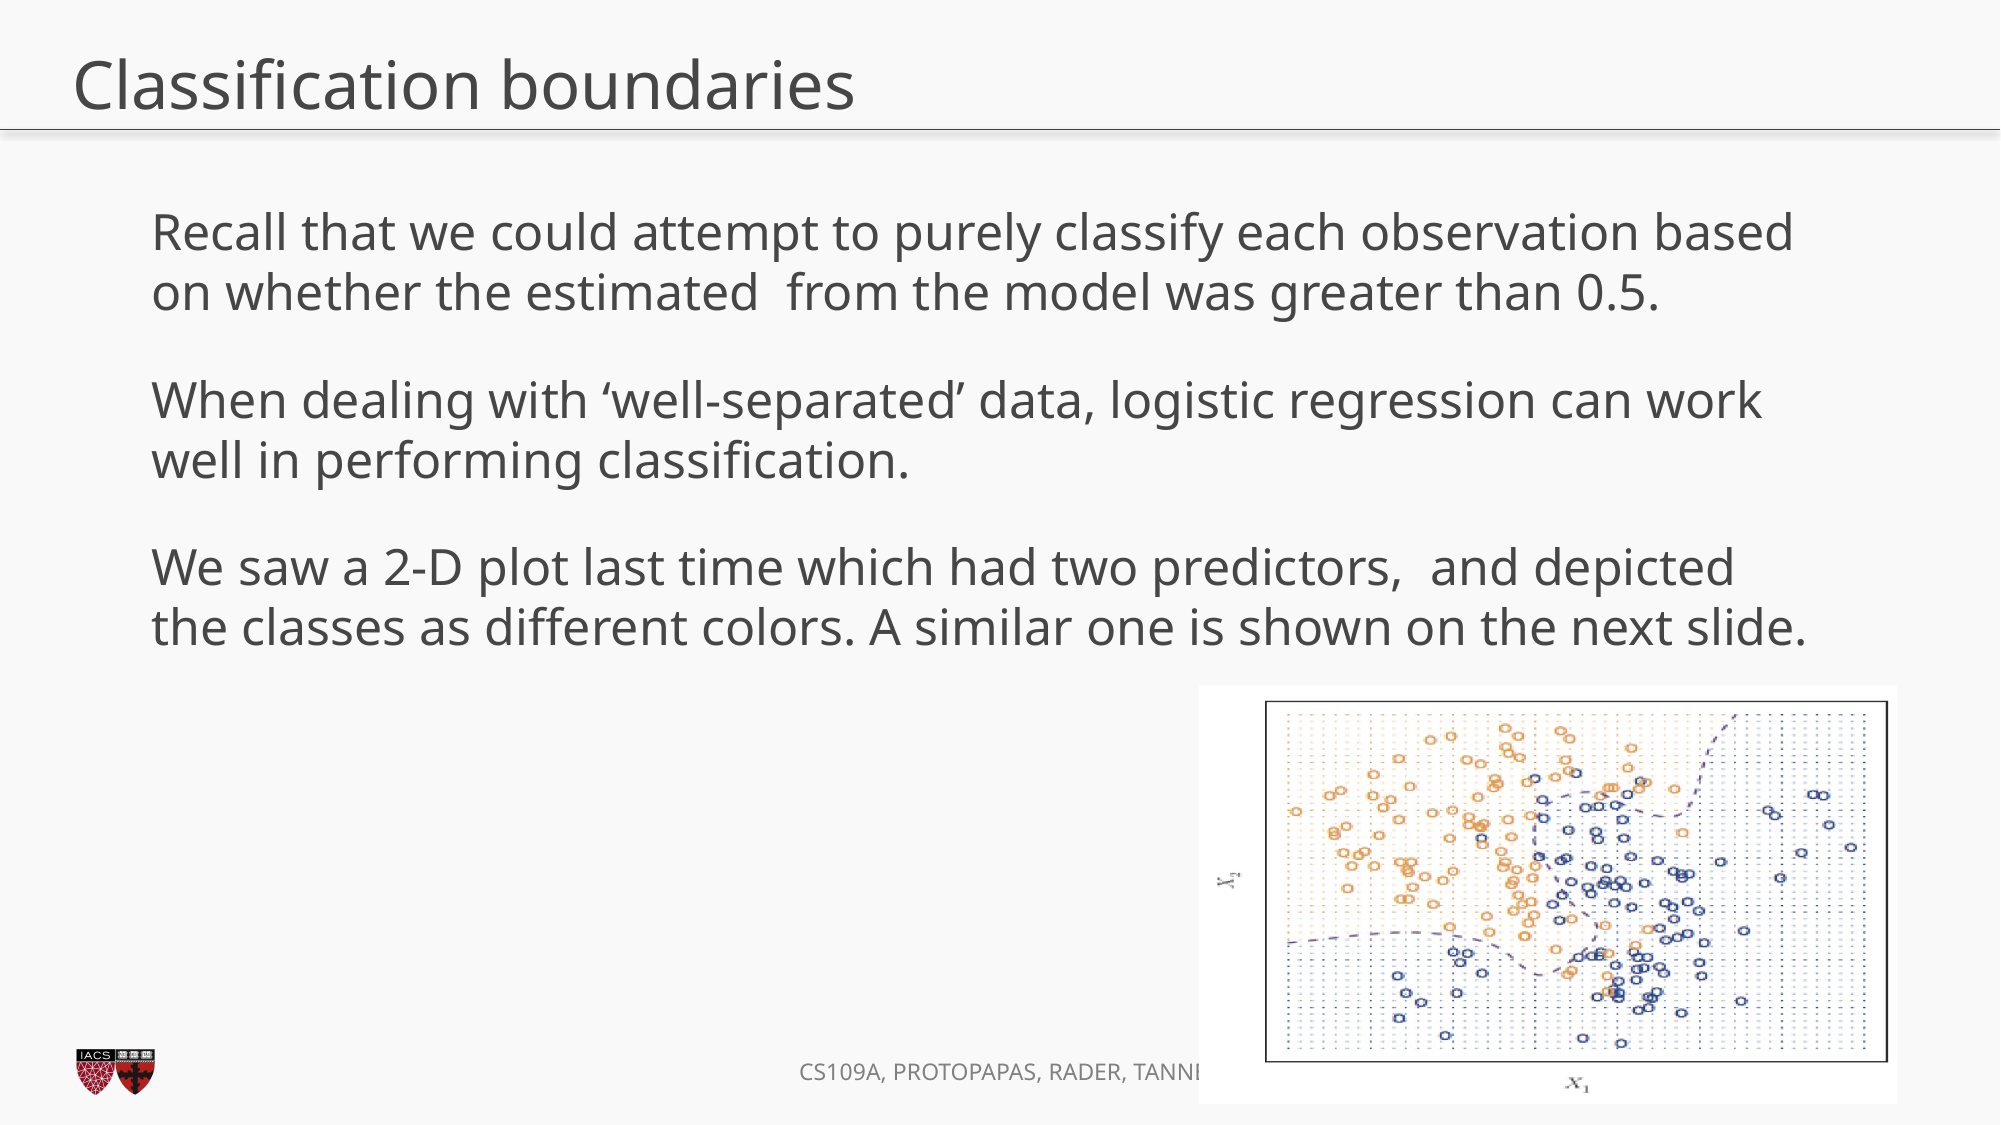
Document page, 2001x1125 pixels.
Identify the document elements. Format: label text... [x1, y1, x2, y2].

title Classification boundaries [57, 35, 1943, 162]
picture [75, 1049, 155, 1095]
picture [1199, 686, 1897, 1104]
